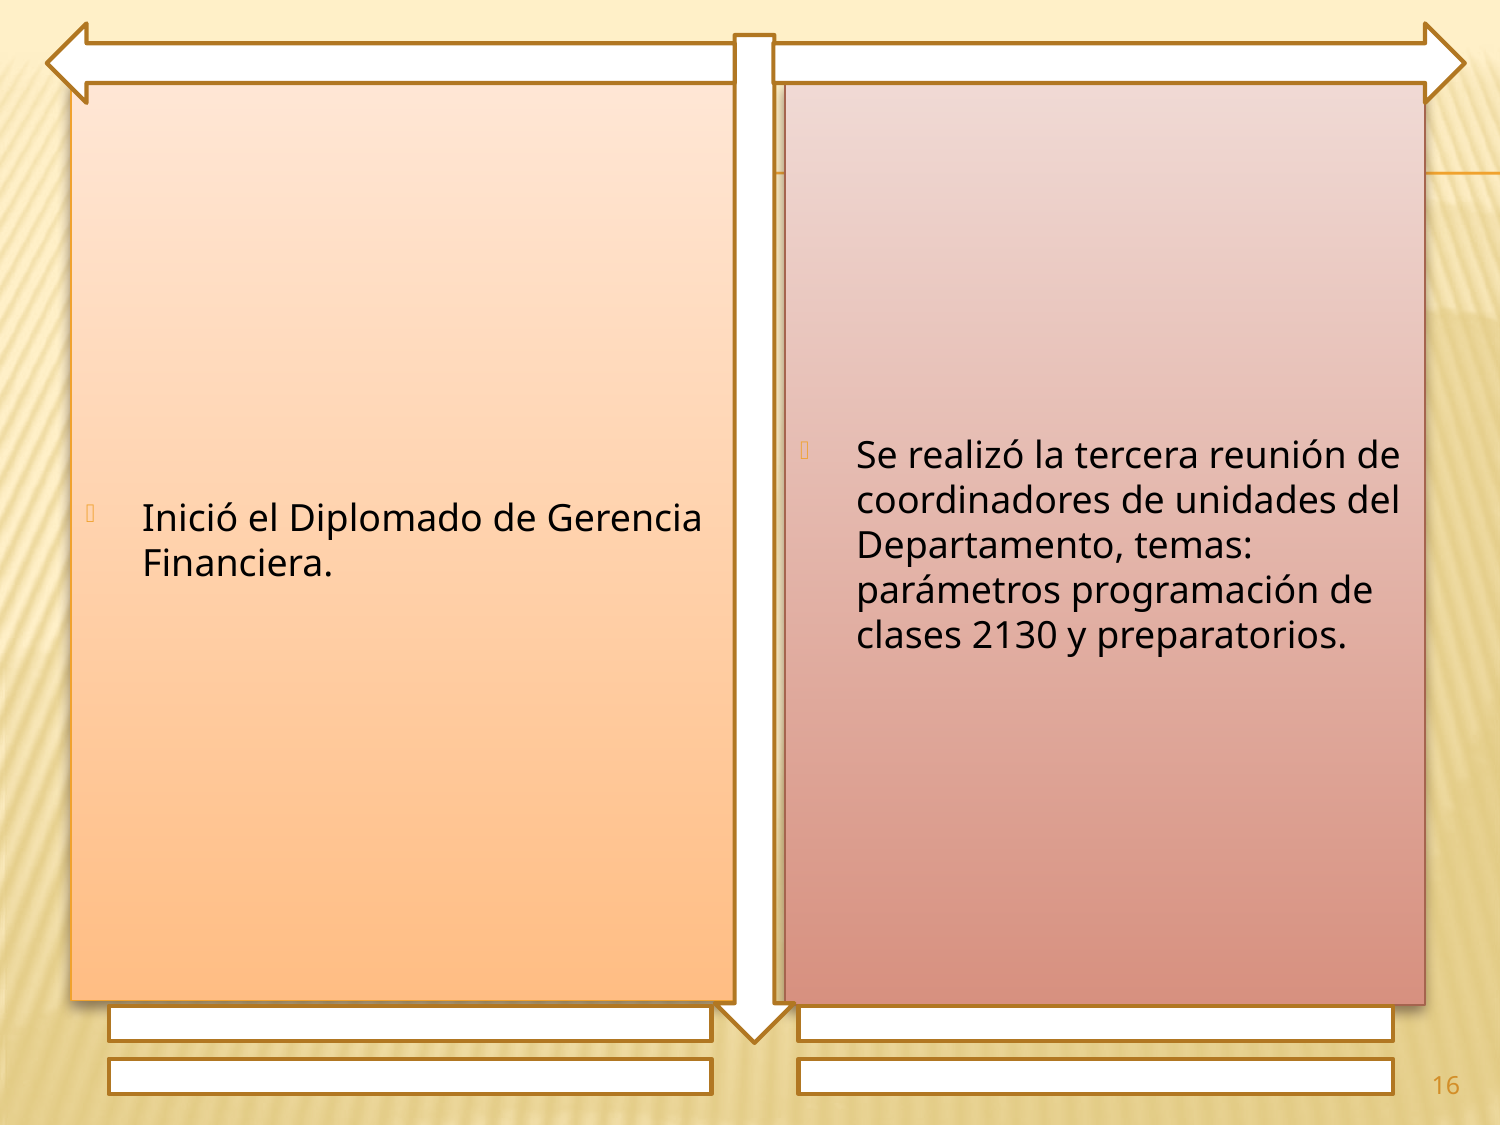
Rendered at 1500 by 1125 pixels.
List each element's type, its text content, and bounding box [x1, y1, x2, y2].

text_box [107, 1004, 714, 1043]
text_box [712, 32, 797, 1046]
text_box [107, 1057, 714, 1096]
text_box [796, 1057, 1395, 1096]
text_box [796, 1004, 1395, 1043]
text_box [44, 21, 737, 105]
list Inició el Diplomado de Gerencia Financiera. [70, 86, 732, 1001]
list Se realizó la tercera reunión de coordinadores de unidades del Departamento, temas: parámetros programación de clases 2130 y preparatorios. [784, 86, 1426, 1006]
text_box [771, 21, 1467, 105]
slide_number 16 [1350, 1062, 1475, 1103]
